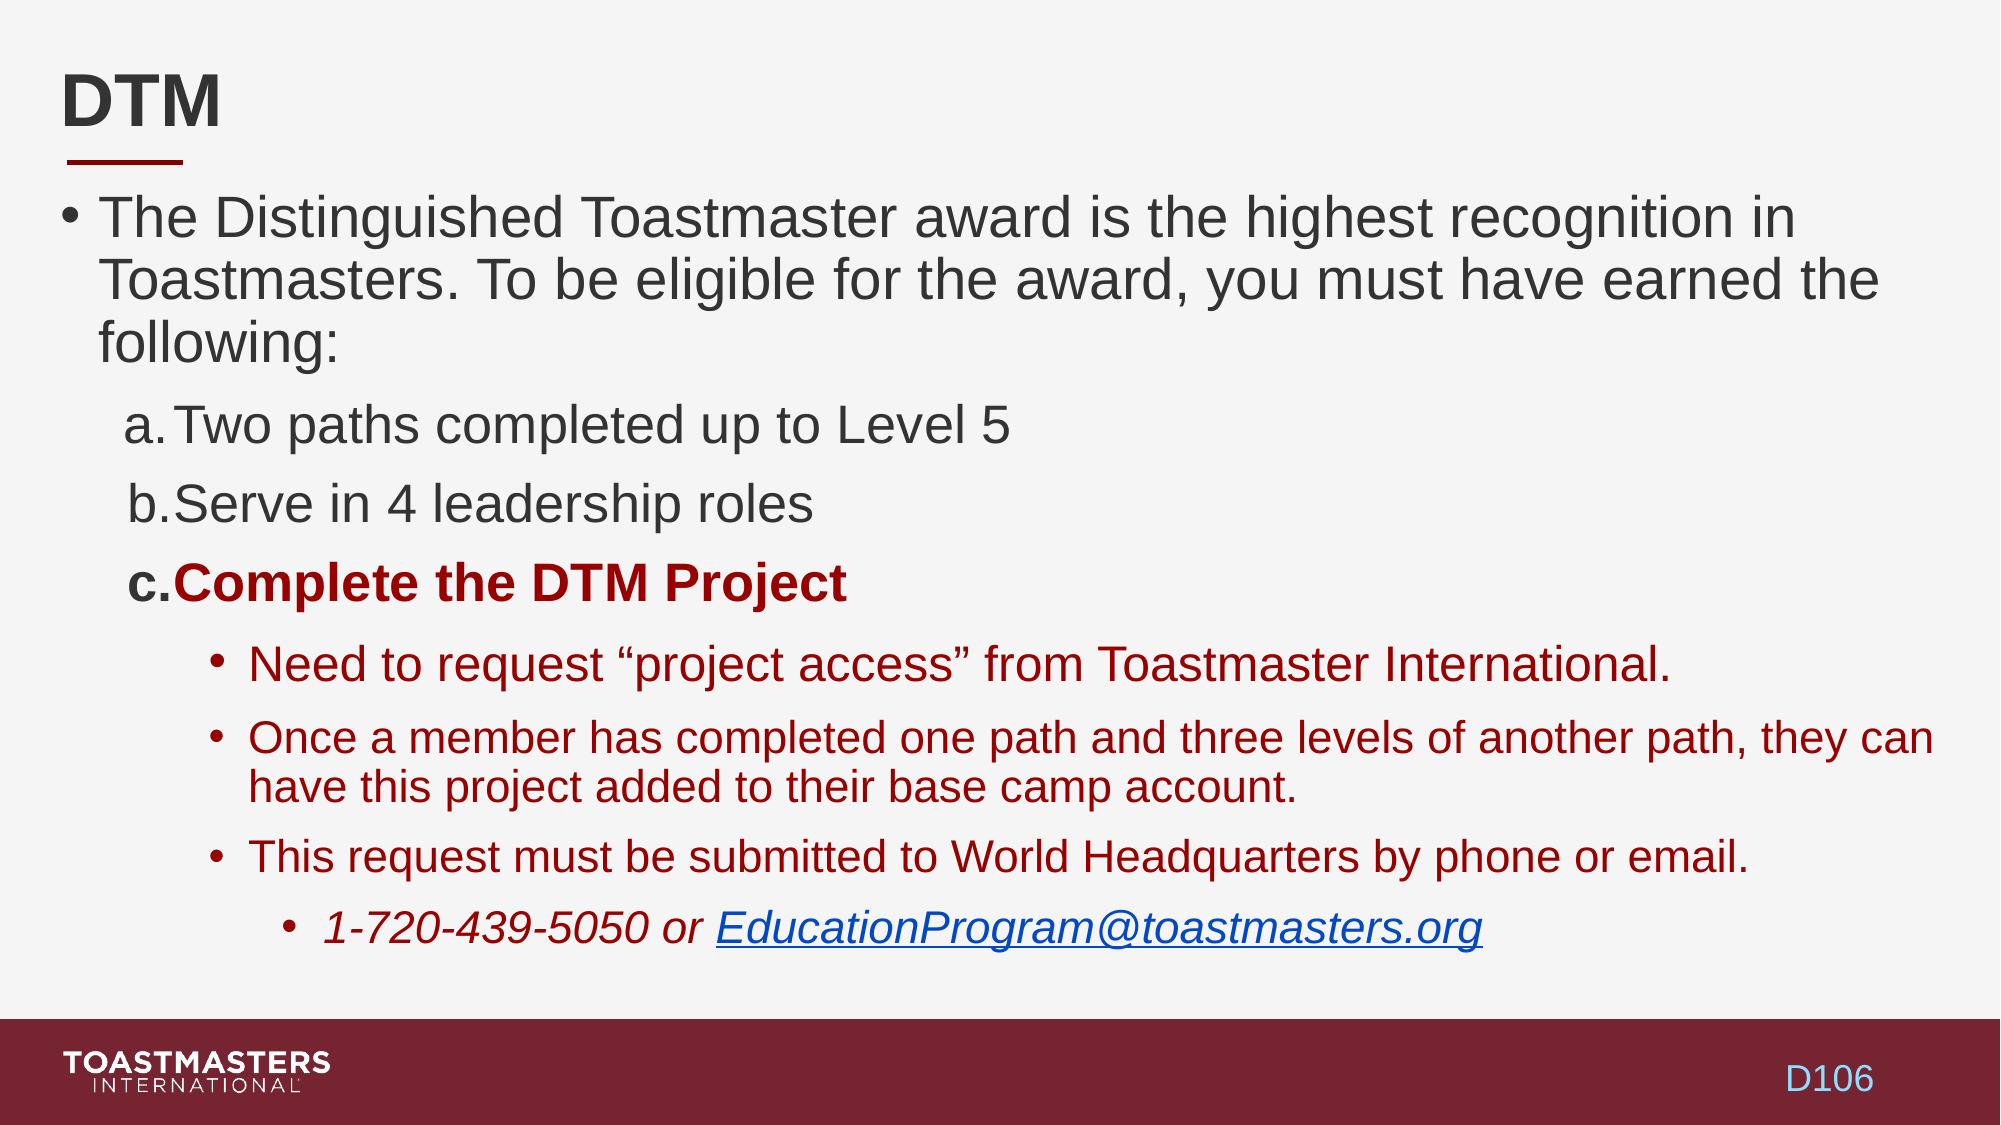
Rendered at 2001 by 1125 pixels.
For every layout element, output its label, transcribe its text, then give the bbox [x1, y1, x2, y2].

title DTM [45, 48, 1957, 155]
text_box D106 [1769, 1046, 1890, 1107]
picture [51, 1036, 343, 1103]
list The Distinguished Toastmaster award is the highest recognition in Toastmasters. To be eligible for the award, you must have earned the following: Two paths completed up to Level 5 Serve in 4 leadership roles Complete the DTM Project Need to request “project access” from Toastmaster International. Once a member has completed one path and three levels of another path, they can have this project added to their base camp account. This request must be submitted to World Headquarters by phone or email. 1-720-439-5050 or EducationProgram@toastmasters.org [45, 179, 1957, 965]
